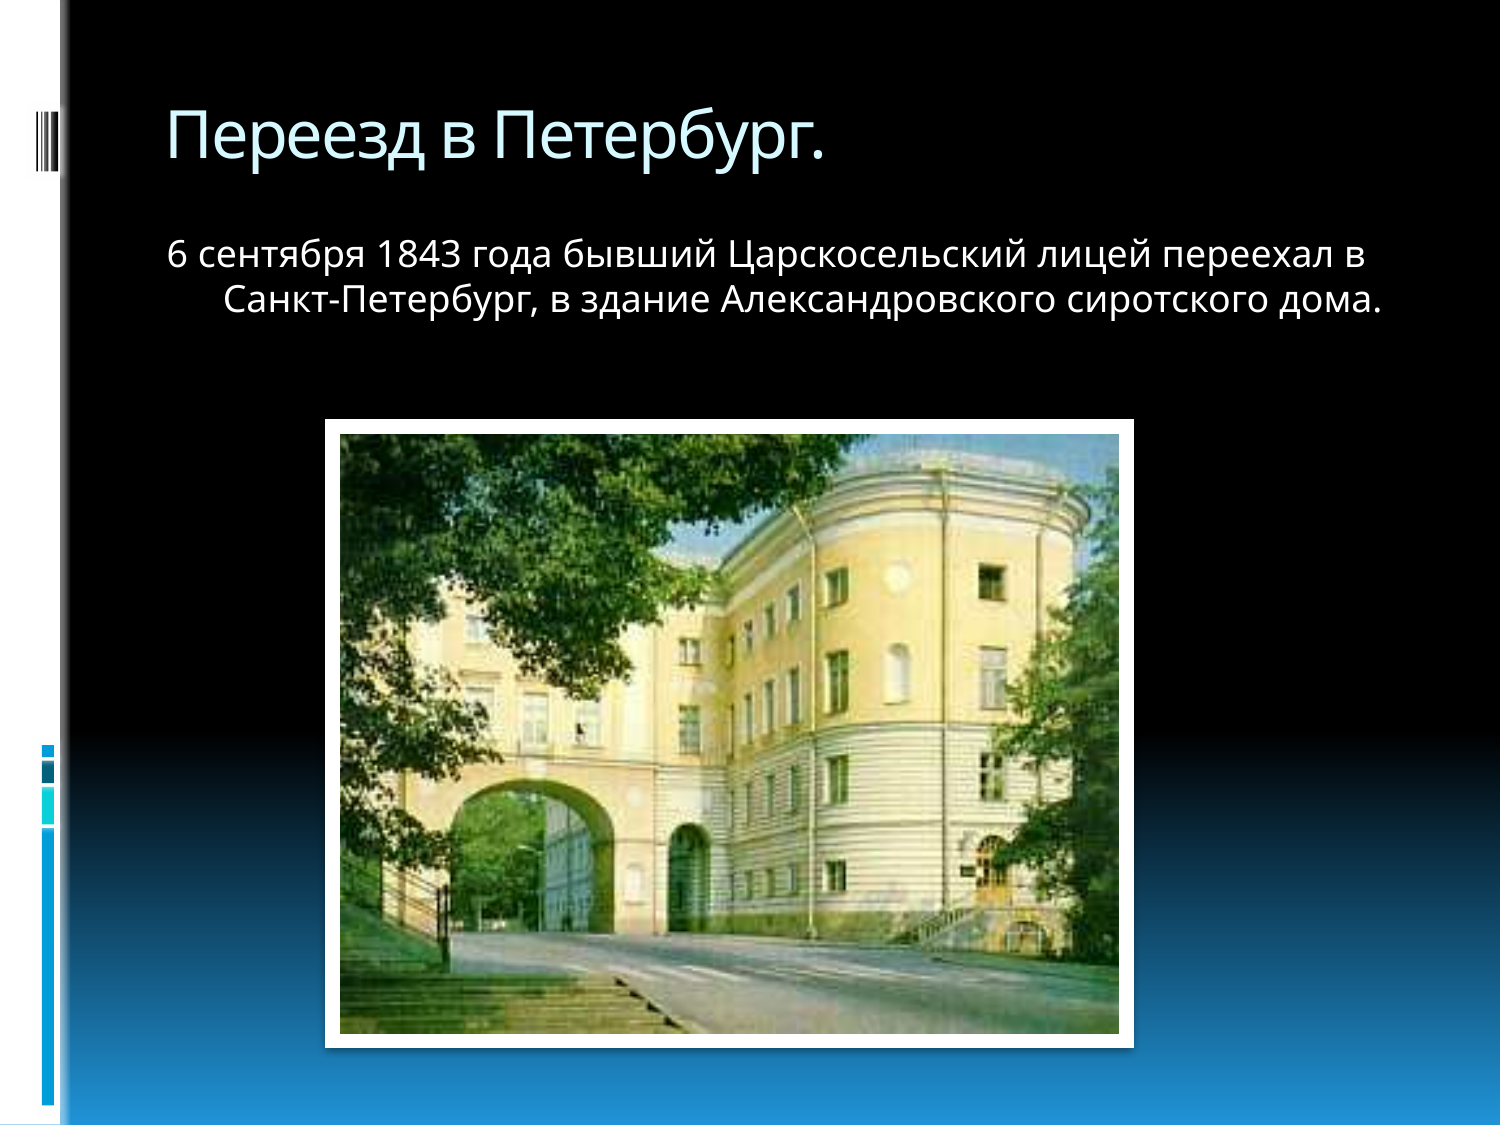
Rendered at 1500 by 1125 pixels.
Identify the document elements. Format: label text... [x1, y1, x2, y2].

list 6 сентября 1843 года бывший Царскосельский лицей переехал в Санкт-Петербург, в здание Александровского сиротского дома. [140, 222, 1432, 388]
title Переезд в Петербург. [150, 83, 1425, 222]
picture [339, 433, 1120, 1034]
